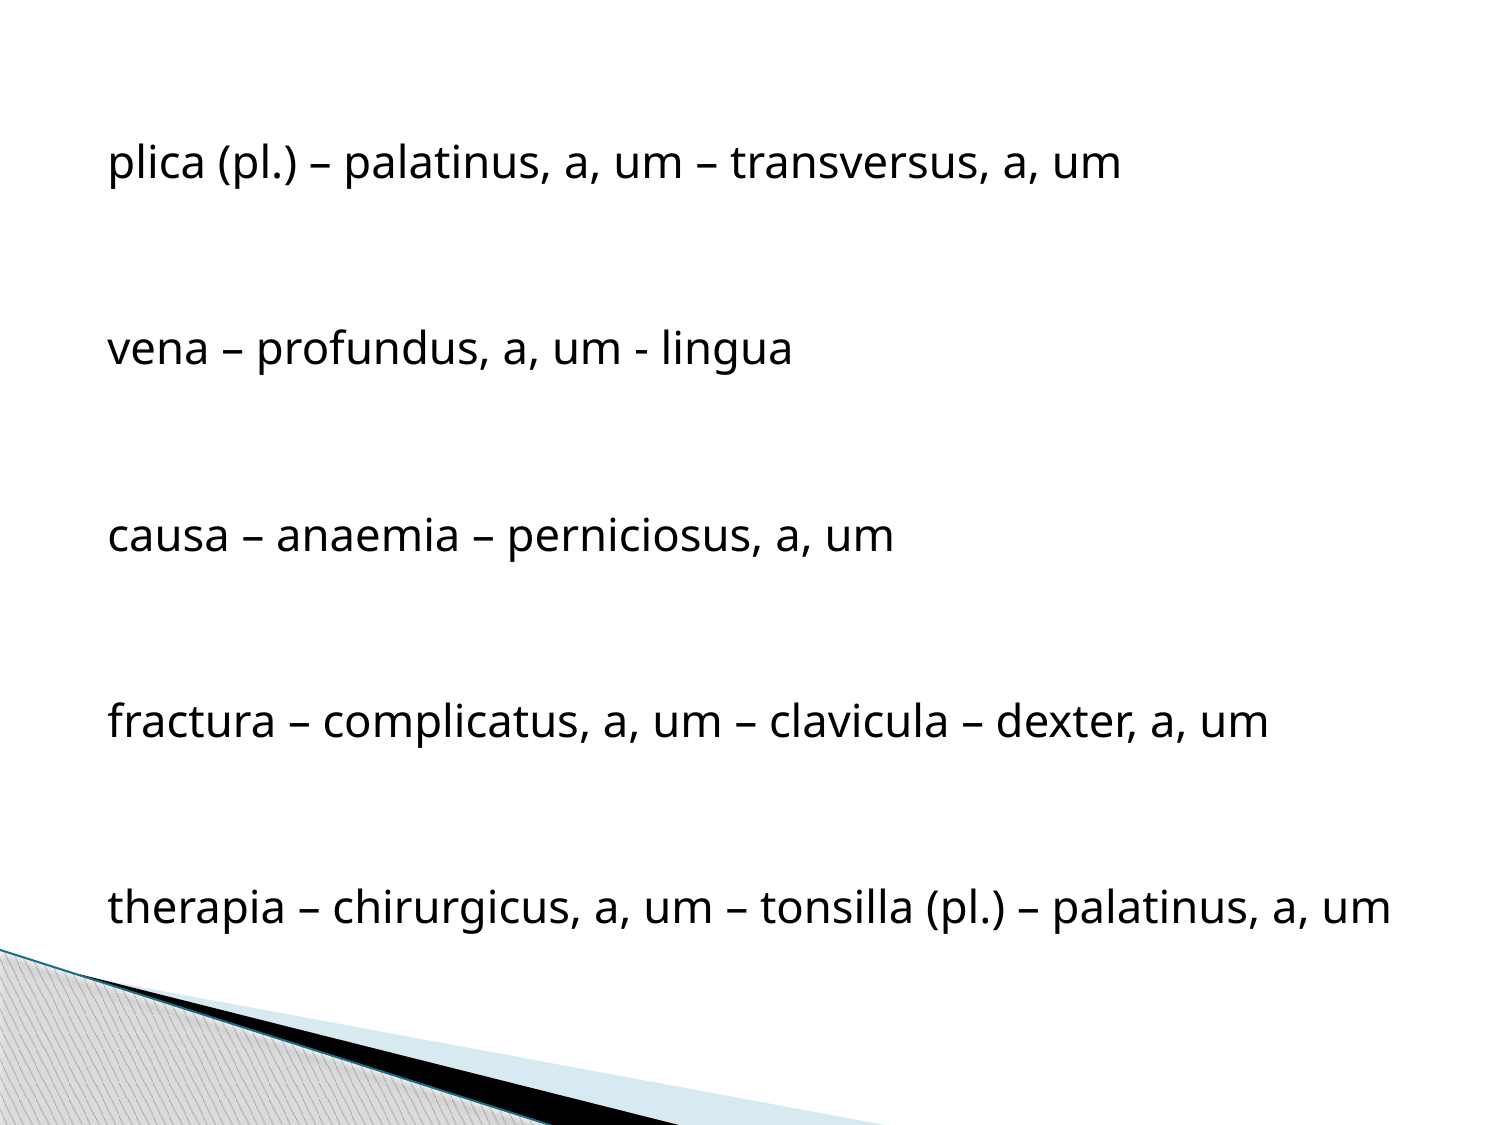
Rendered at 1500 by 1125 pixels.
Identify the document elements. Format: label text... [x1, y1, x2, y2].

list plica (pl.) – palatinus, a, um – transversus, a, um vena – profundus, a, um - lingua causa – anaemia – perniciosus, a, um fractura – complicatus, a, um – clavicula – dexter, a, um therapia – chirurgicus, a, um – tonsilla (pl.) – palatinus, a, um [75, 125, 1425, 986]
